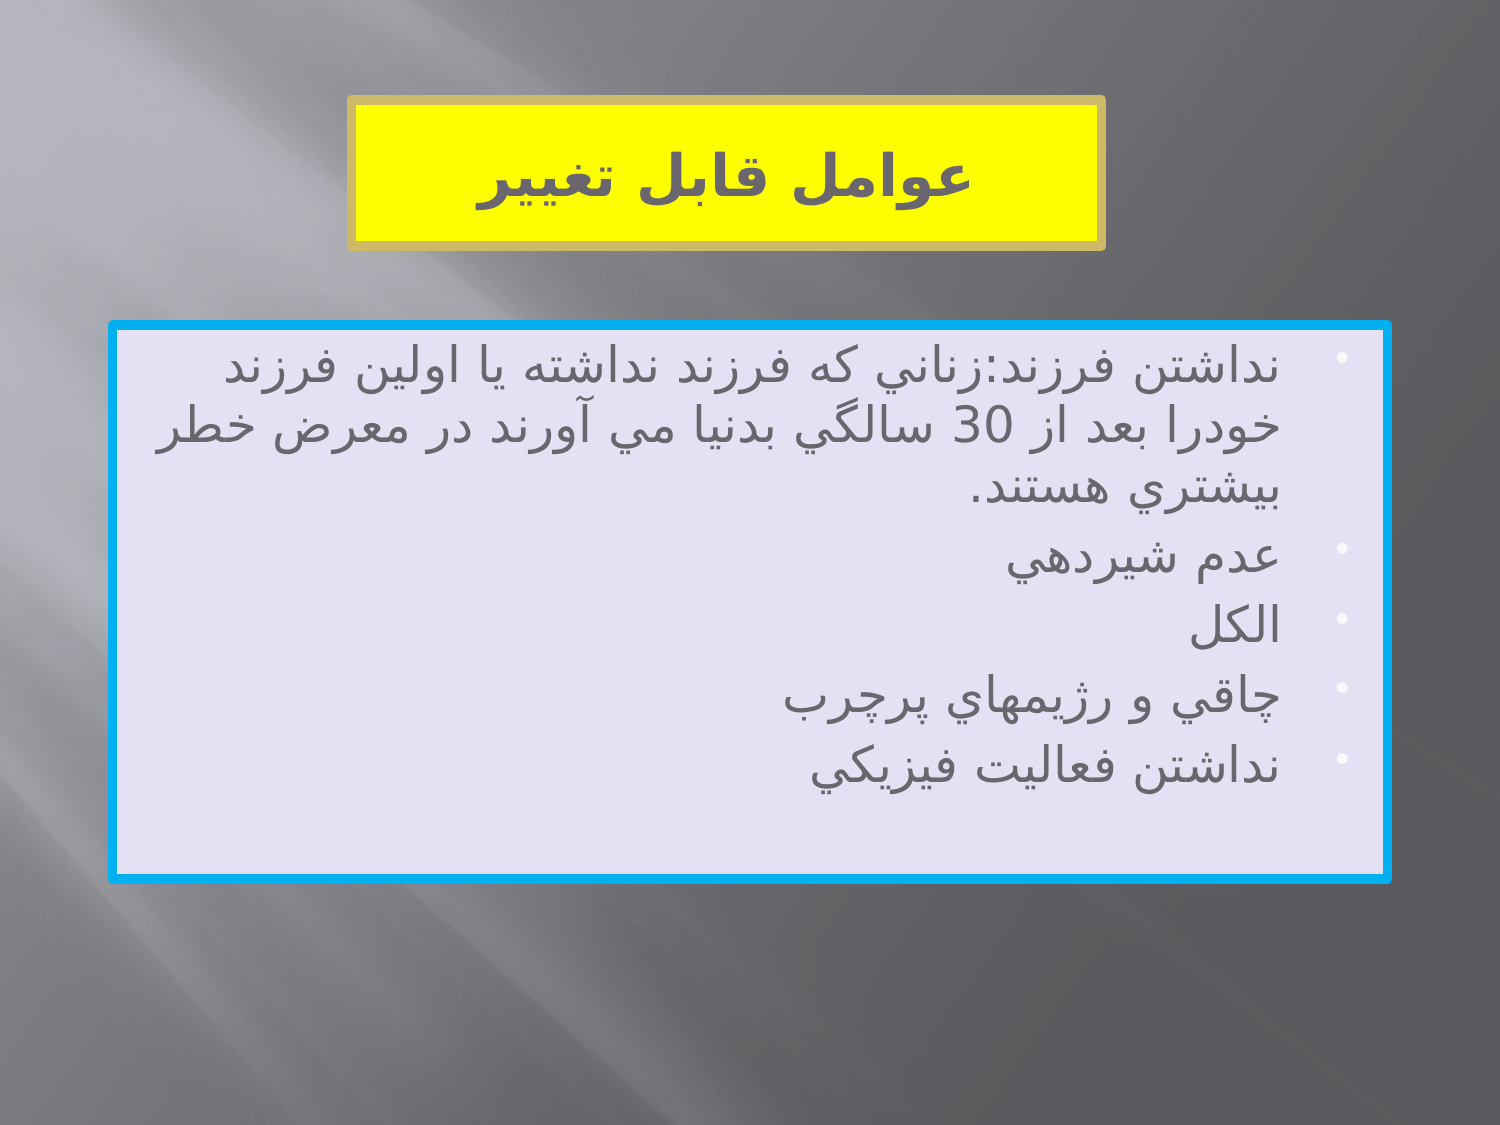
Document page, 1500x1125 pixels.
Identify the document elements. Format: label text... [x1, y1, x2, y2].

list نداشتن فرزند:زناني كه فرزند نداشته يا اولين فرزند خودرا بعد از 30 سالگي بدنيا مي آورند در معرض خطر بيشتري هستند. عدم شيردهي الكل چاقي و رژيمهاي پرچرب نداشتن فعاليت فيزيكي [112, 324, 1388, 879]
title عوامل قابل تغيير [351, 99, 1102, 247]
